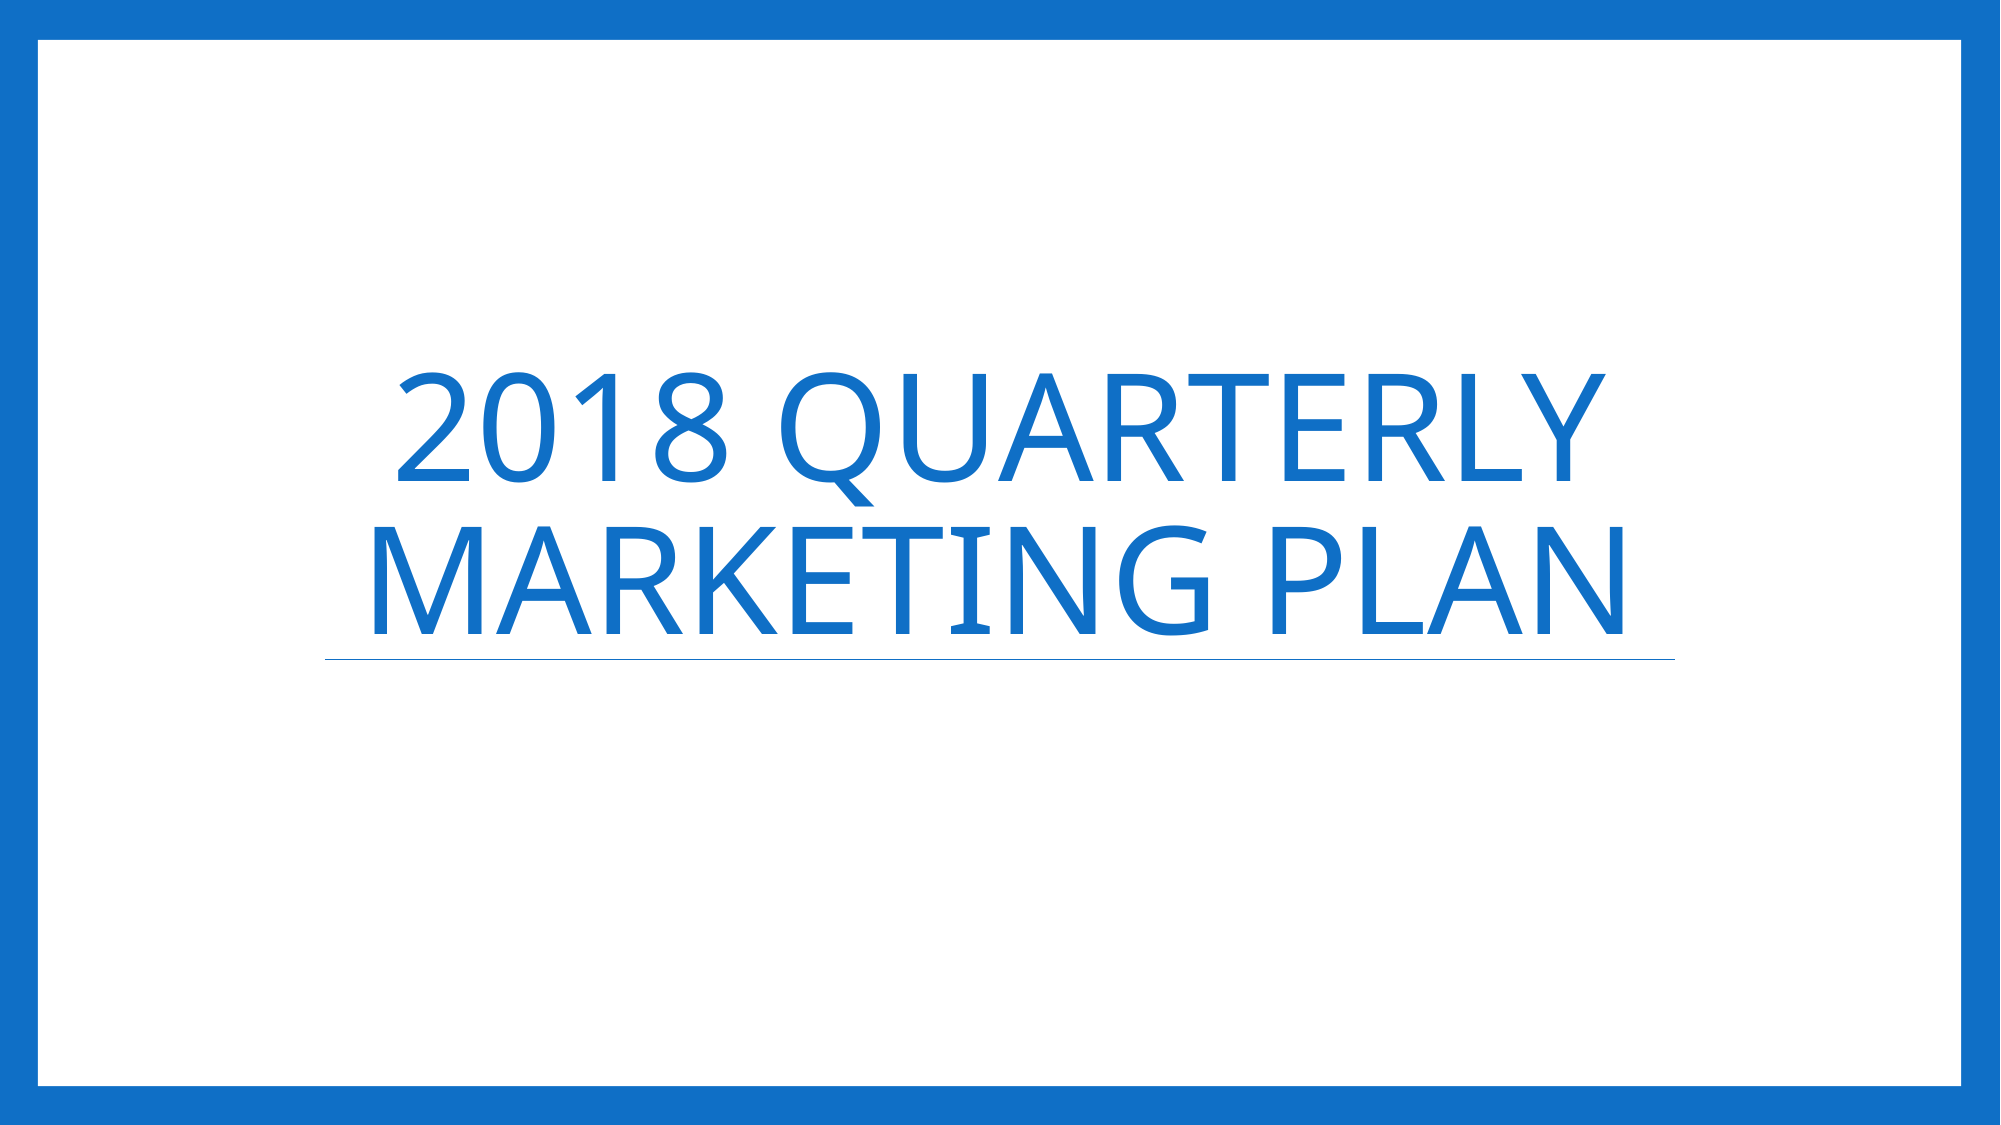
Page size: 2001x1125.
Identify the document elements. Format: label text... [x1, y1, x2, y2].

title 2018 quarterly marketing plan [181, 192, 1817, 673]
